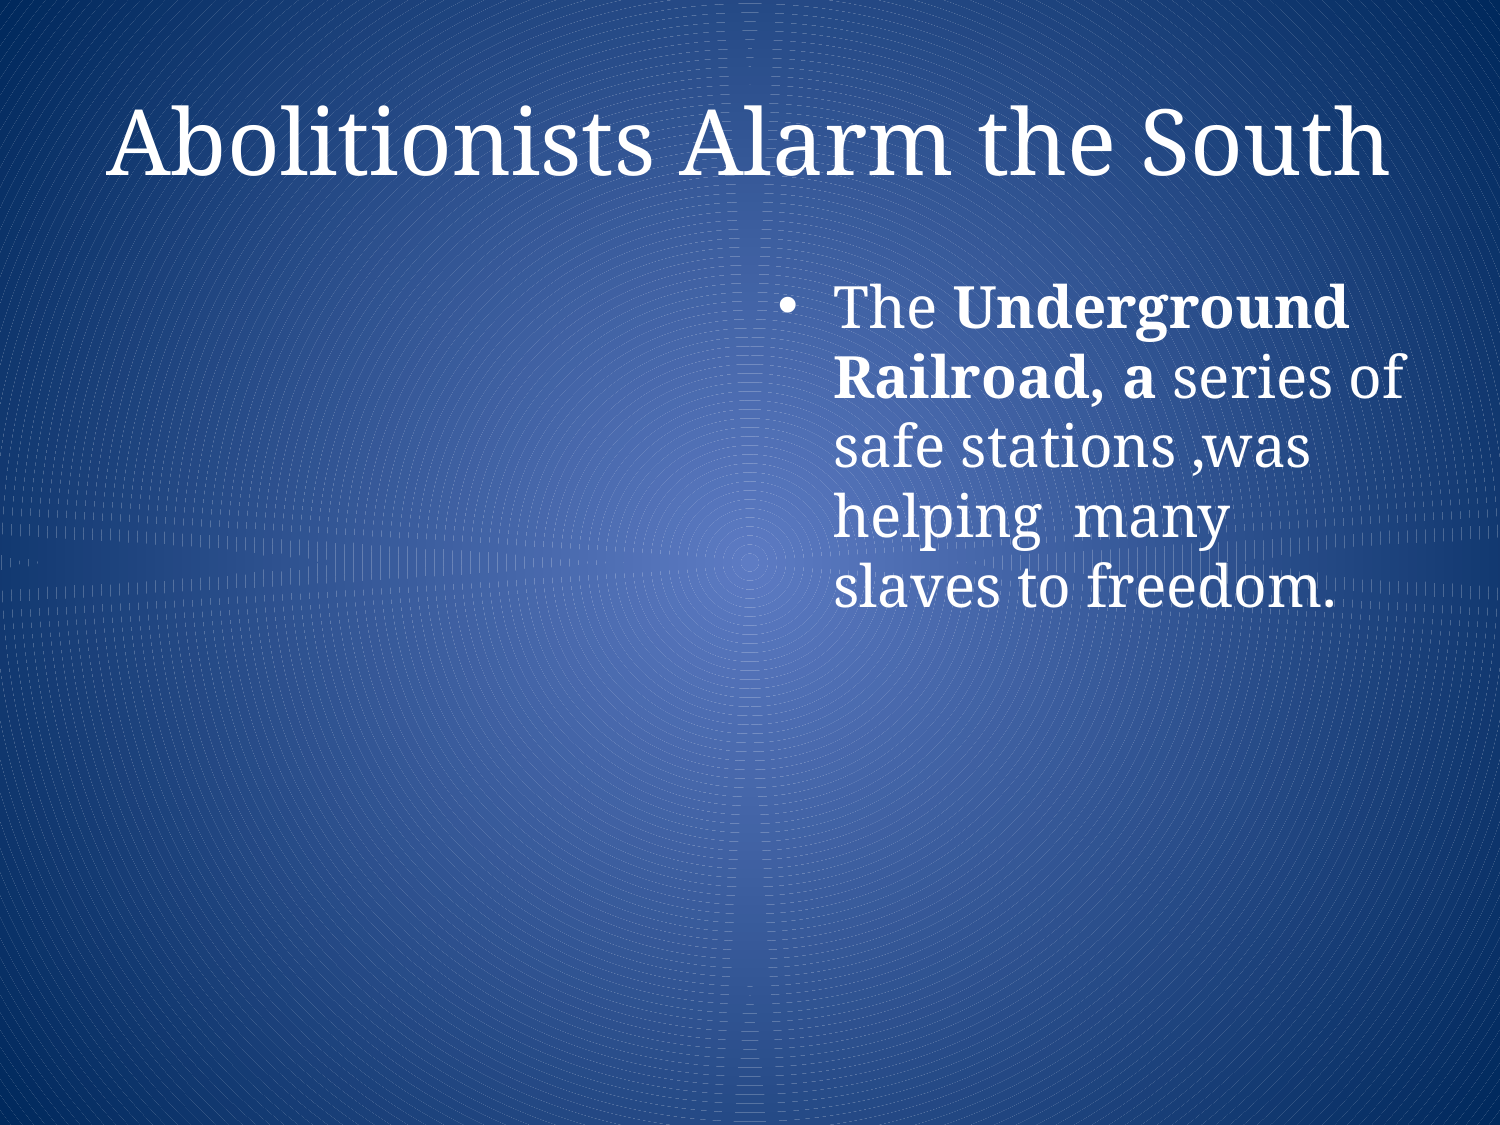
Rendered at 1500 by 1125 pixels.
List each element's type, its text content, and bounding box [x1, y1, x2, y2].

list The Underground Railroad, a series of safe stations ,was helping many slaves to freedom. [762, 262, 1425, 1005]
title Abolitionists Alarm the South [75, 45, 1425, 233]
